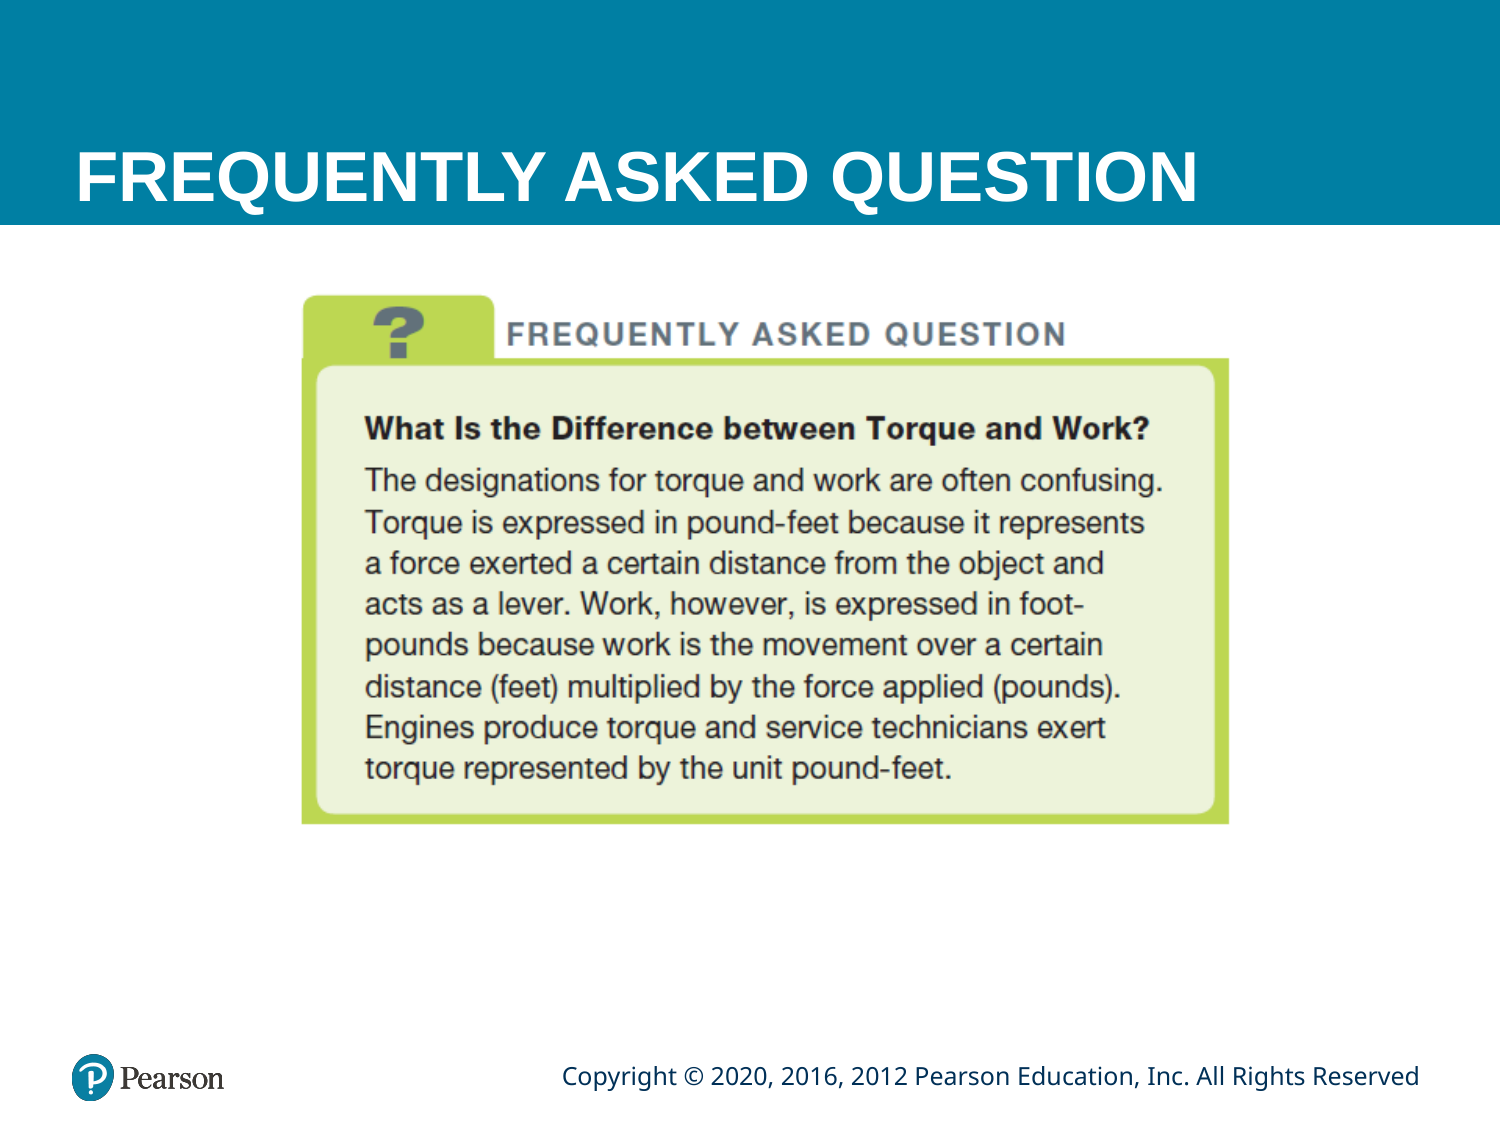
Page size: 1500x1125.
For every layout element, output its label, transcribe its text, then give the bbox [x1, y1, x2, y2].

title FREQUENTLY ASKED QUESTION [75, 35, 1425, 216]
picture [72, 1088, 83, 1101]
picture [241, 248, 1259, 876]
picture [80, 1063, 106, 1088]
picture [98, 1054, 224, 1101]
picture [72, 1054, 87, 1070]
